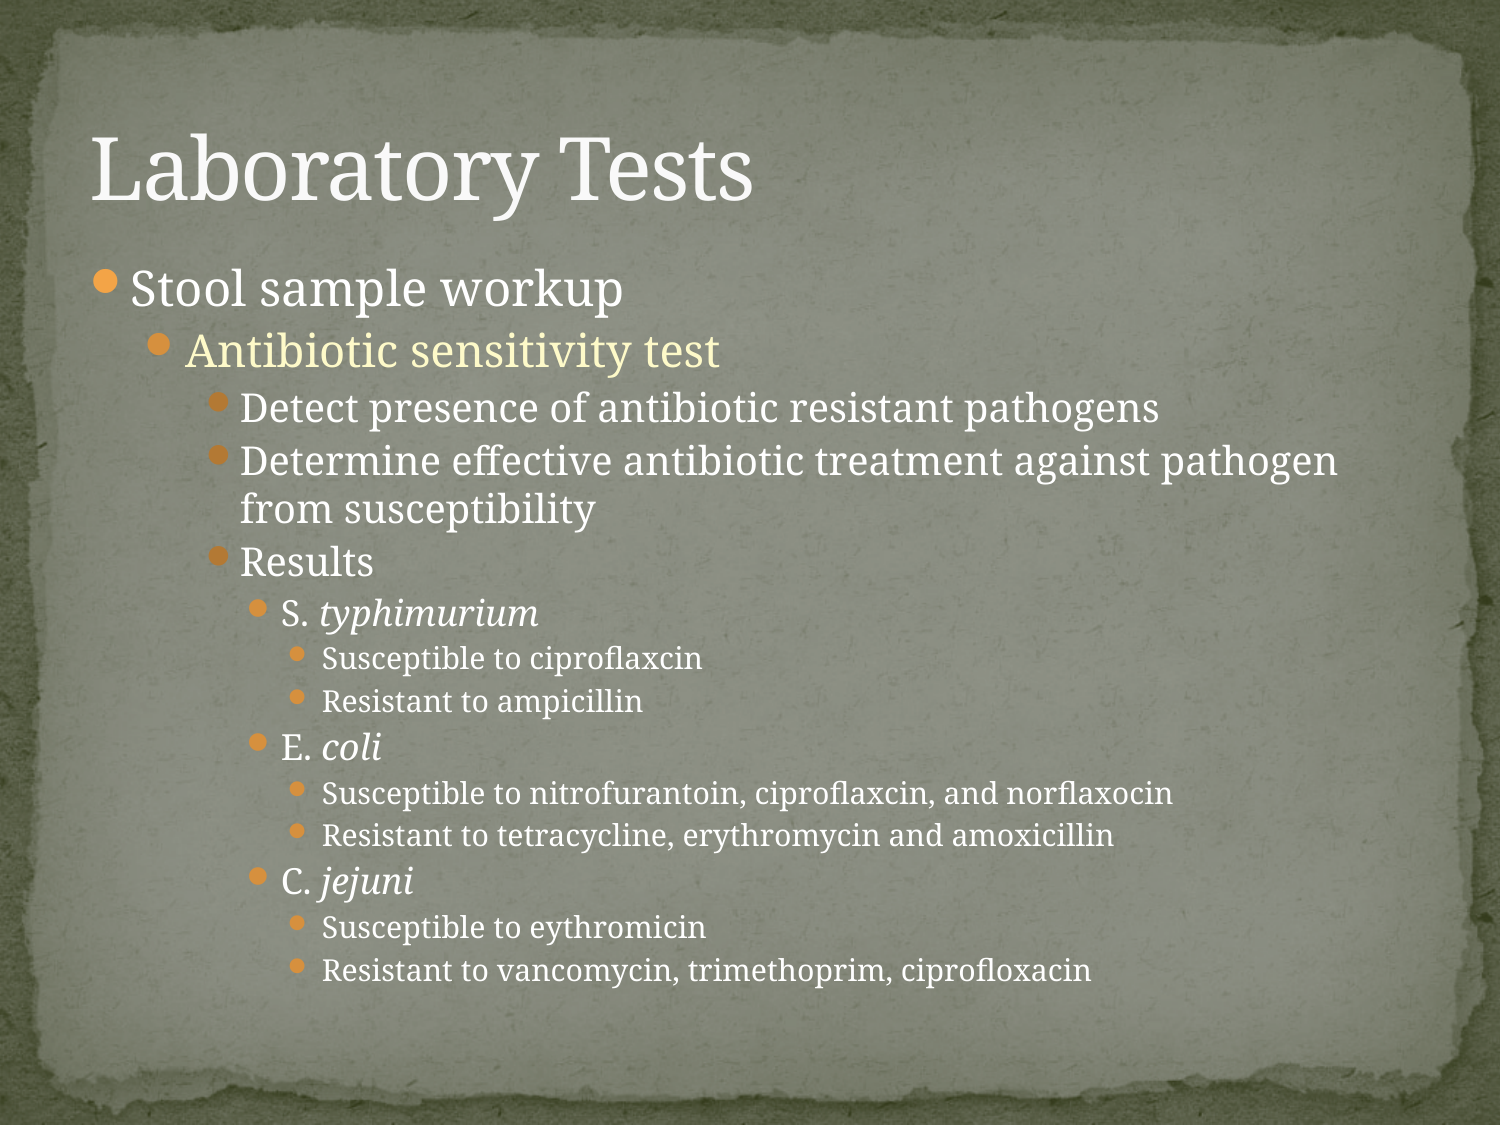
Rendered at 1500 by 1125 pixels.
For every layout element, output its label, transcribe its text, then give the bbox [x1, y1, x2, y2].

list Stool sample workup Antibiotic sensitivity test Detect presence of antibiotic resistant pathogens Determine effective antibiotic treatment against pathogen from susceptibility Results S. typhimurium Susceptible to ciproflaxcin Resistant to ampicillin E. coli Susceptible to nitrofurantoin, ciproflaxcin, and norflaxocin Resistant to tetracycline, erythromycin and amoxicillin C. jejuni Susceptible to eythromicin Resistant to vancomycin, trimethoprim, ciprofloxacin [75, 249, 1425, 1000]
title Laboratory Tests [74, 24, 1425, 225]
